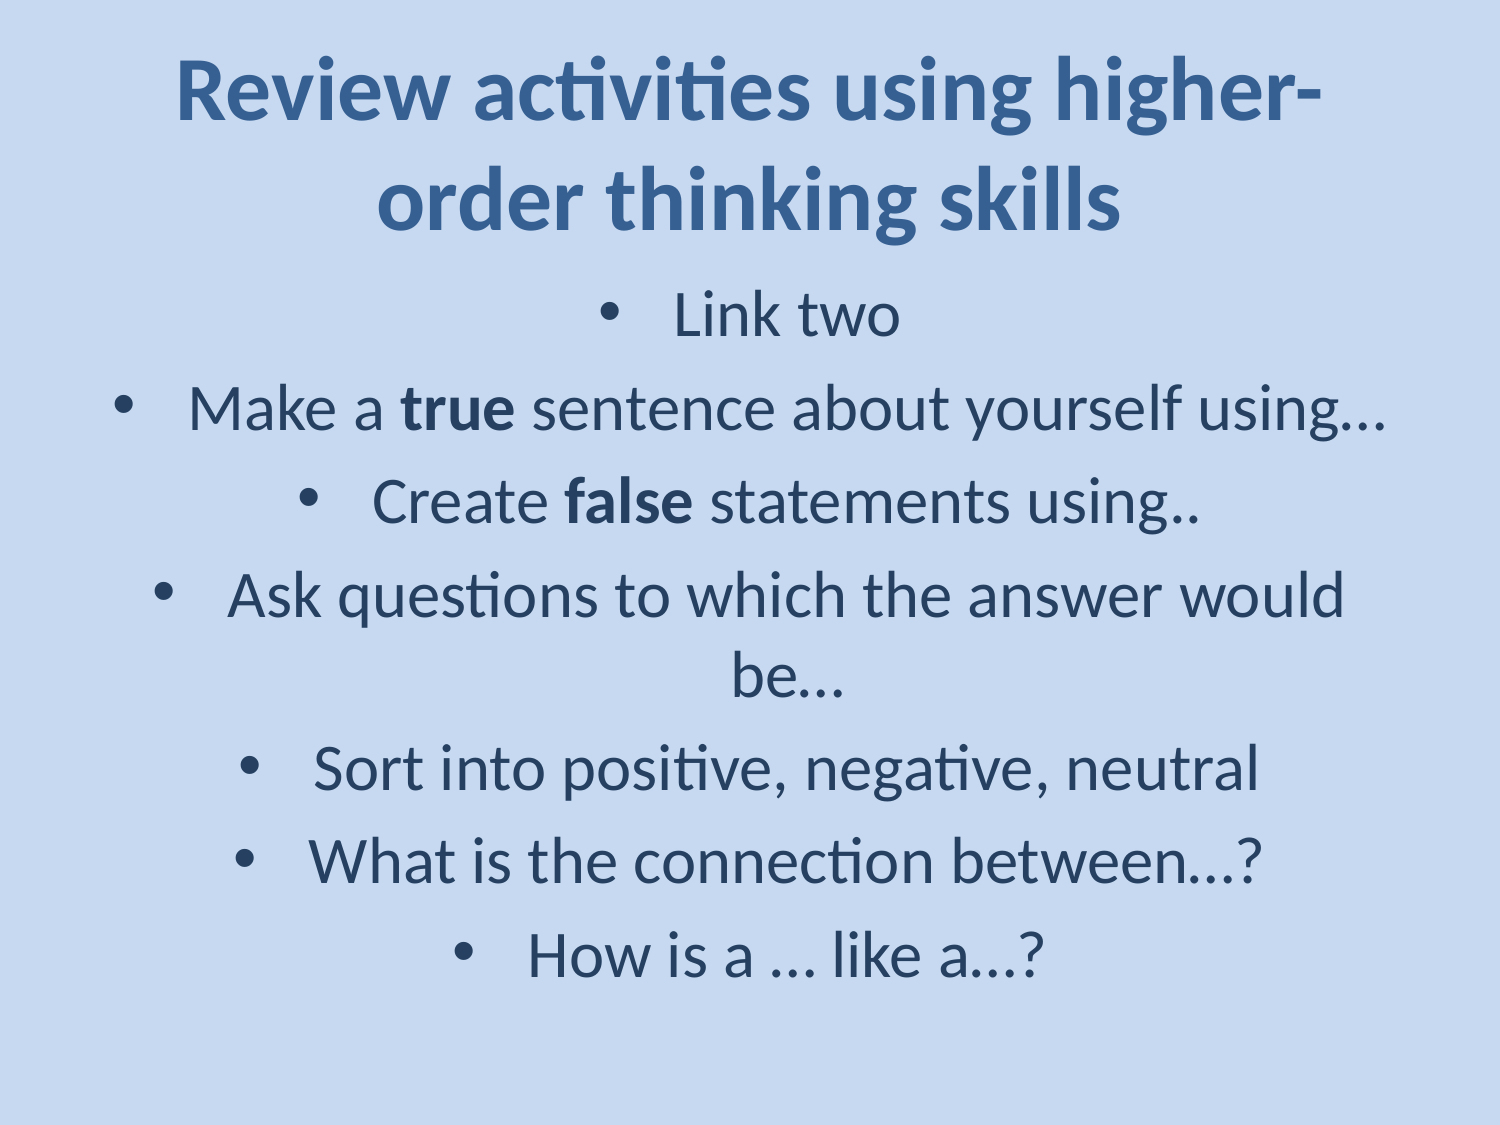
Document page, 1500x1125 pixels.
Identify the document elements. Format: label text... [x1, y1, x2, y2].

list Link two Make a true sentence about yourself using… Create false statements using.. Ask questions to which the answer would be… Sort into positive, negative, neutral What is the connection between…? How is a … like a…? [75, 262, 1425, 1005]
title Review activities using higher-order thinking skills [75, 45, 1425, 233]
